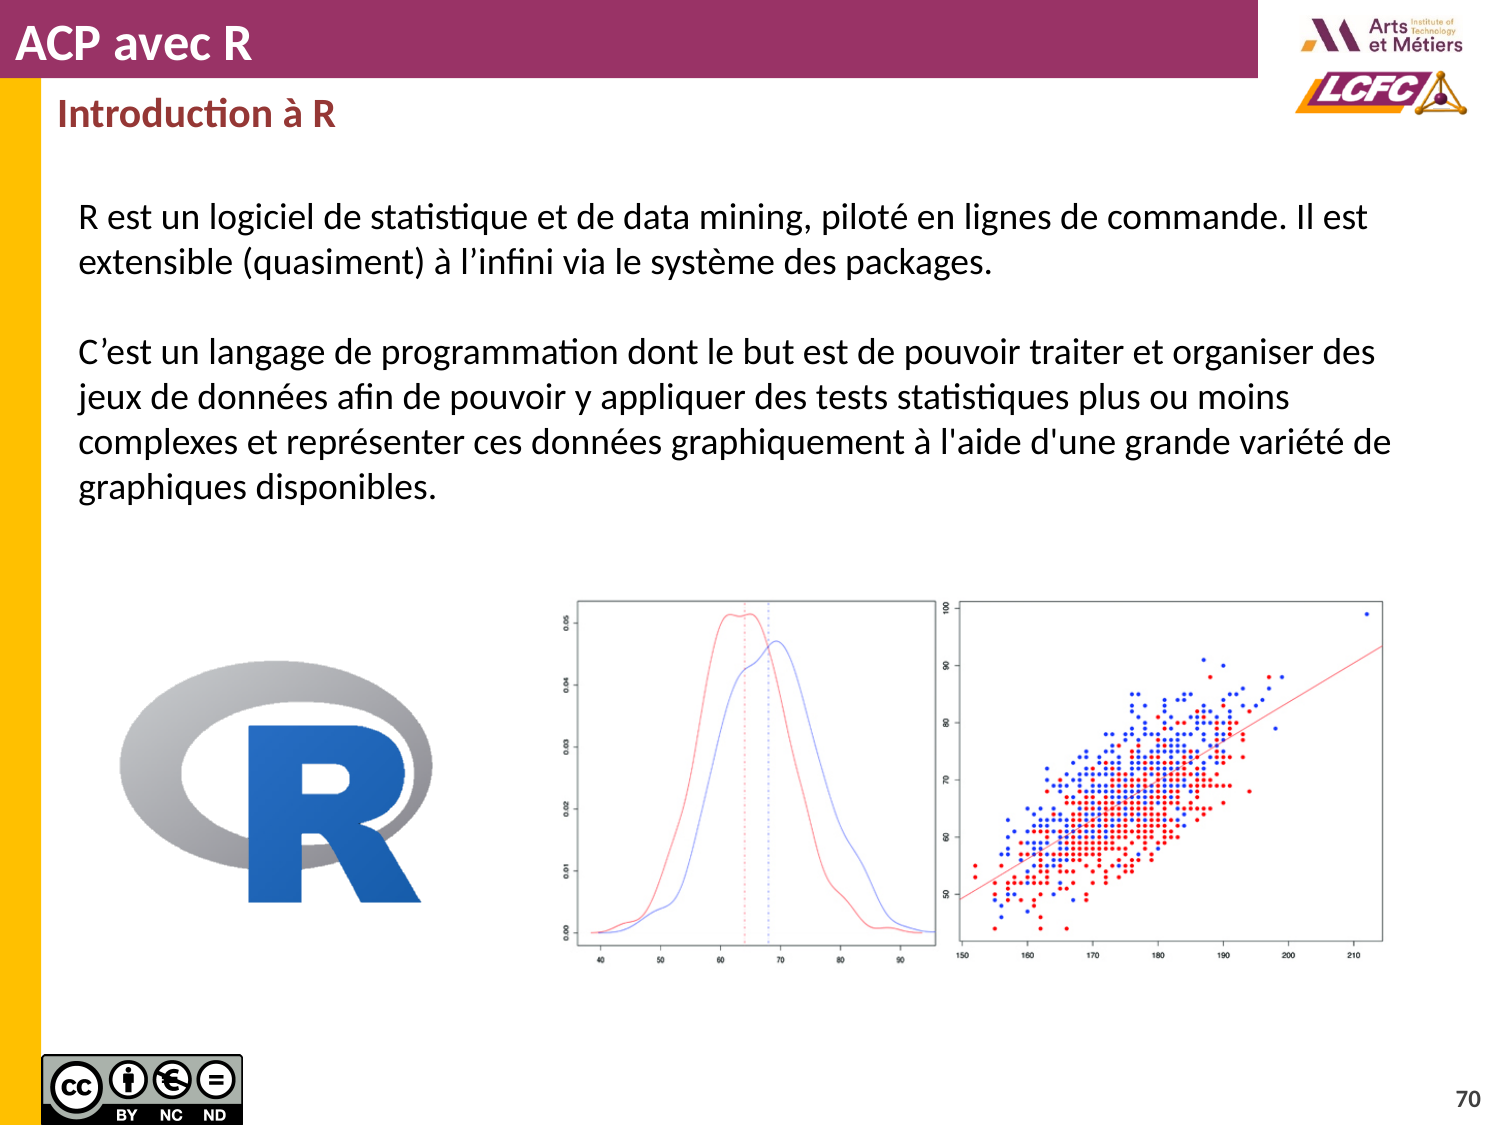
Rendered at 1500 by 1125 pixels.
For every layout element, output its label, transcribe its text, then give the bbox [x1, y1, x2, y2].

text_box R est un logiciel de statistique et de data mining, piloté en lignes de commande. Il est extensible (quasiment) à l’infini via le système des packages. C’est un langage de programmation dont le but est de pouvoir traiter et organiser des jeux de données afin de pouvoir y appliquer des tests statistiques plus ou moins complexes et représenter ces données graphiquement à l'aide d'une grande variété de graphiques disponibles. [63, 184, 1443, 515]
picture [118, 659, 433, 903]
picture [561, 573, 1387, 987]
slide_number 70 [1146, 1067, 1497, 1125]
picture [1299, 15, 1463, 53]
picture [1293, 63, 1469, 121]
text_box Introduction à R [42, 78, 352, 143]
picture [41, 1054, 243, 1125]
title ACP avec R [0, 0, 1258, 79]
